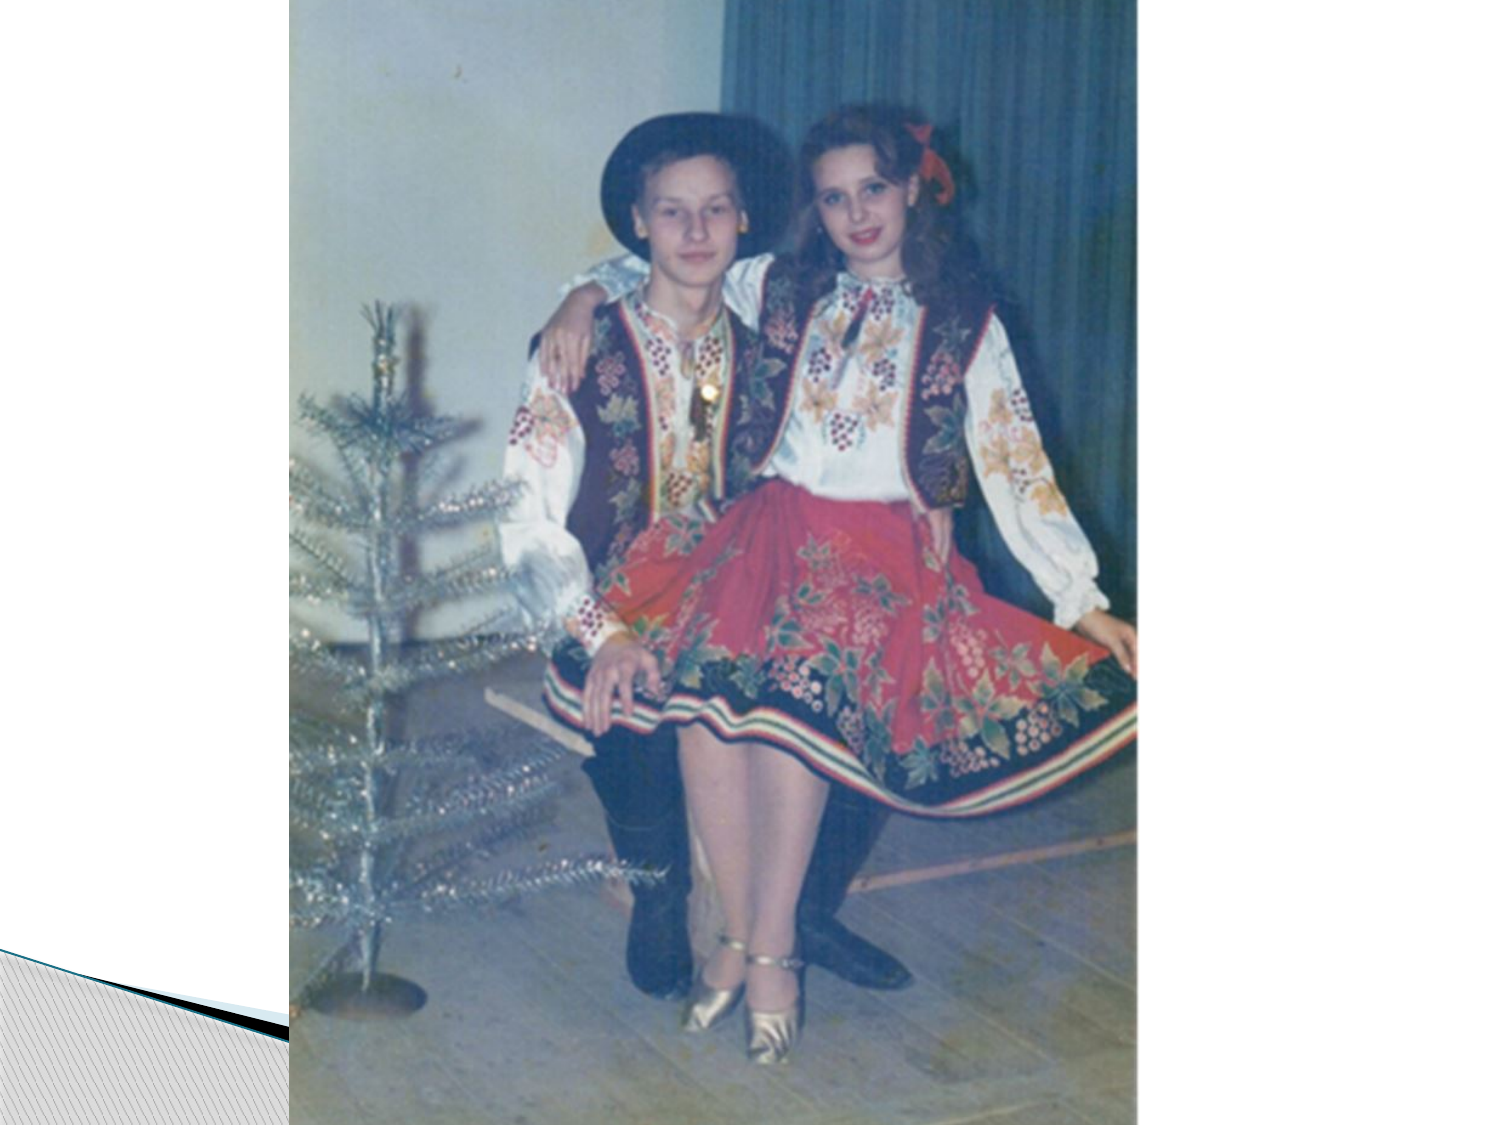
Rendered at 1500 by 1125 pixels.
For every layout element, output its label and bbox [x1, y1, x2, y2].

picture [288, 0, 1140, 1125]
